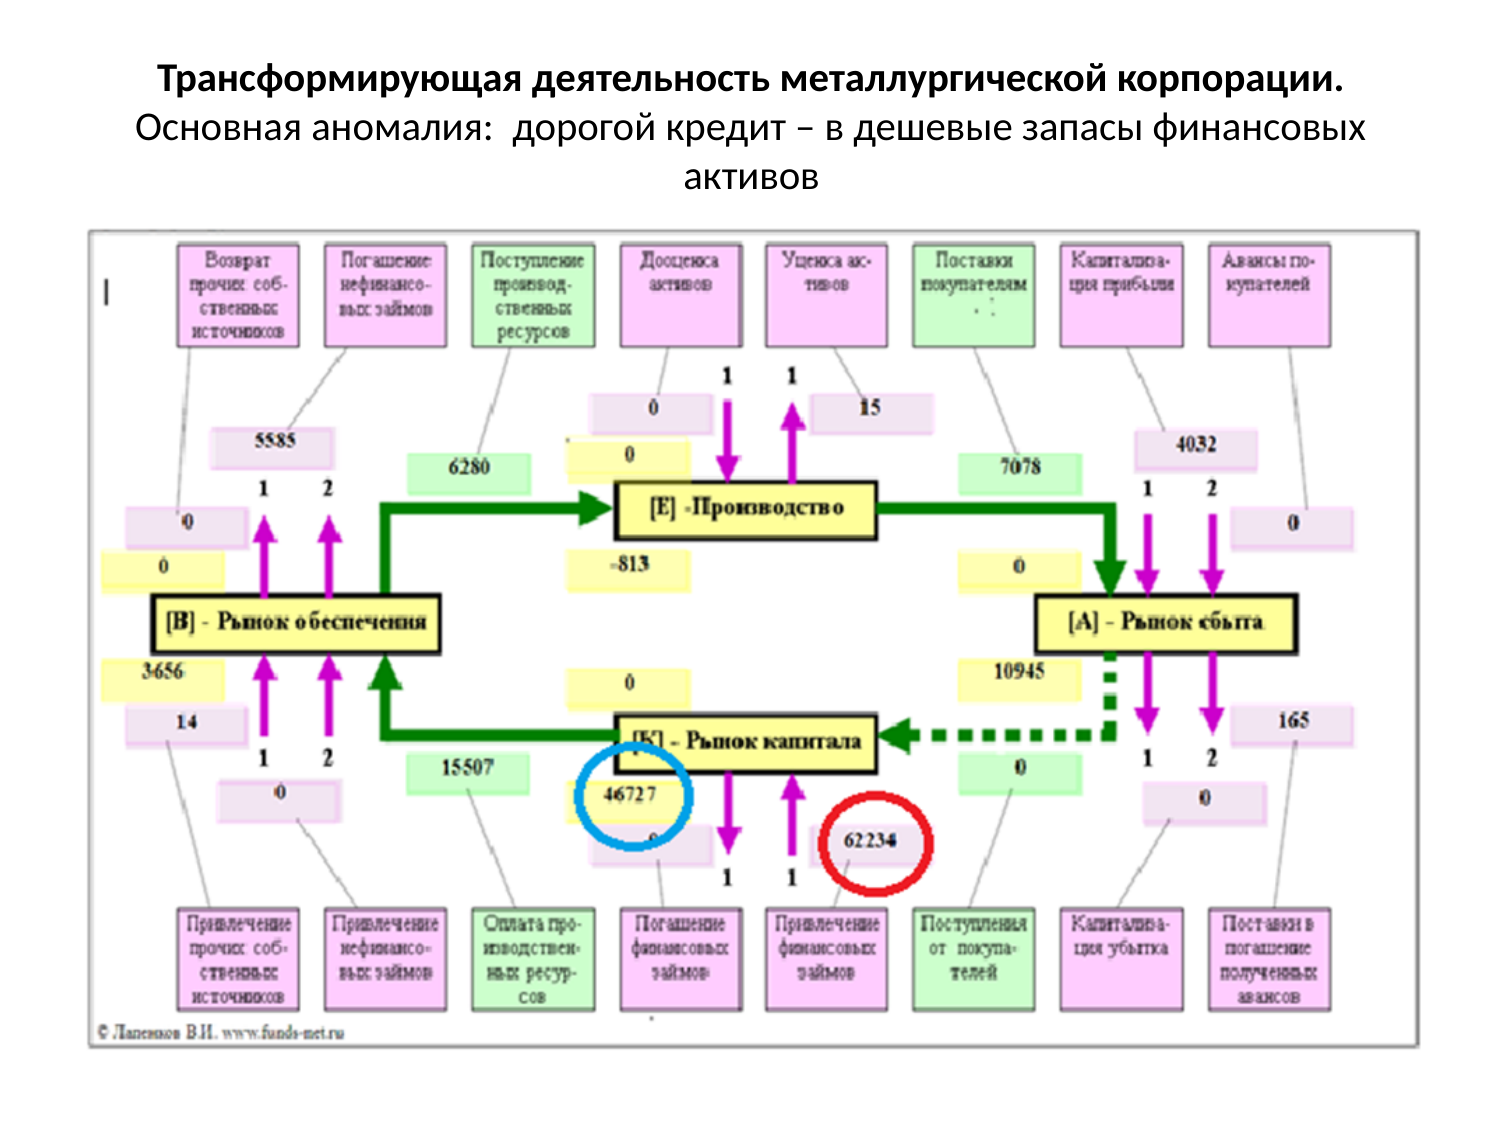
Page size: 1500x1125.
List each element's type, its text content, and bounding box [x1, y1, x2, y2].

title Трансформирующая деятельность металлургической корпорации. Основная аномалия: дорогой кредит – в дешевые запасы финансовых активов [76, 42, 1427, 206]
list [76, 209, 1436, 1067]
